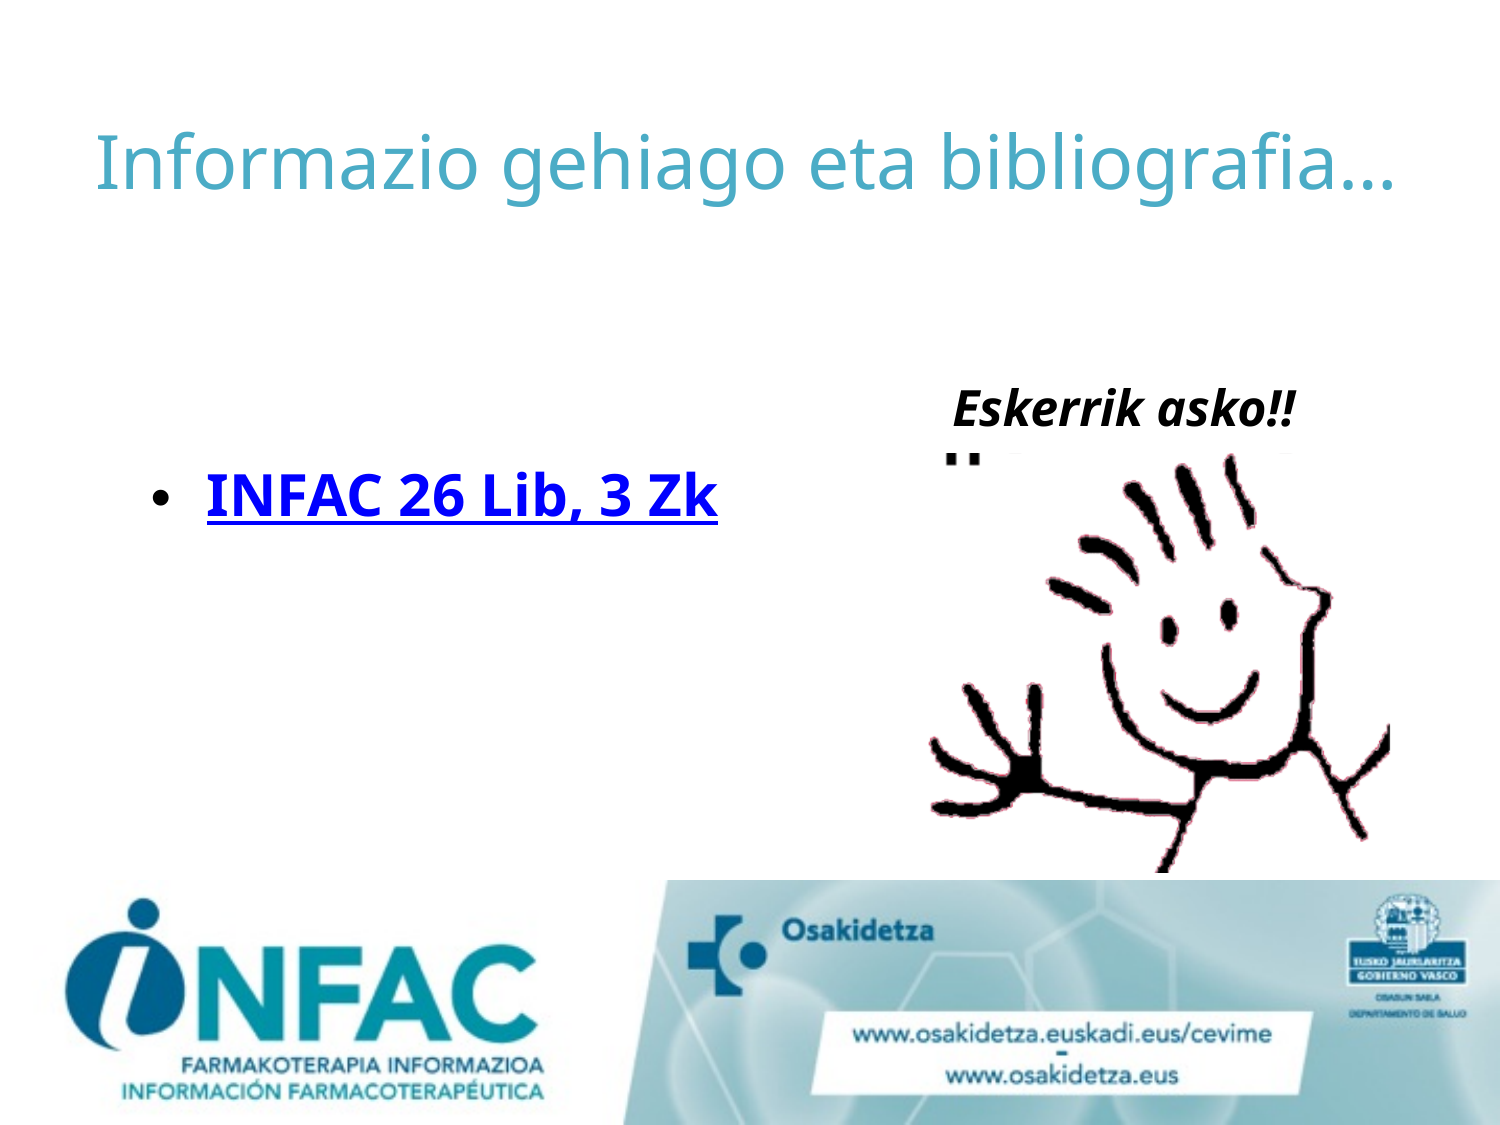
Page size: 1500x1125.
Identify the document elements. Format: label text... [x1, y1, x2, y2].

title Informazio gehiago eta bibliografia… [71, 66, 1422, 254]
picture [920, 453, 1422, 873]
picture [1, 880, 1500, 1125]
text_box INFAC 26 Lib, 3 Zk [135, 450, 880, 723]
